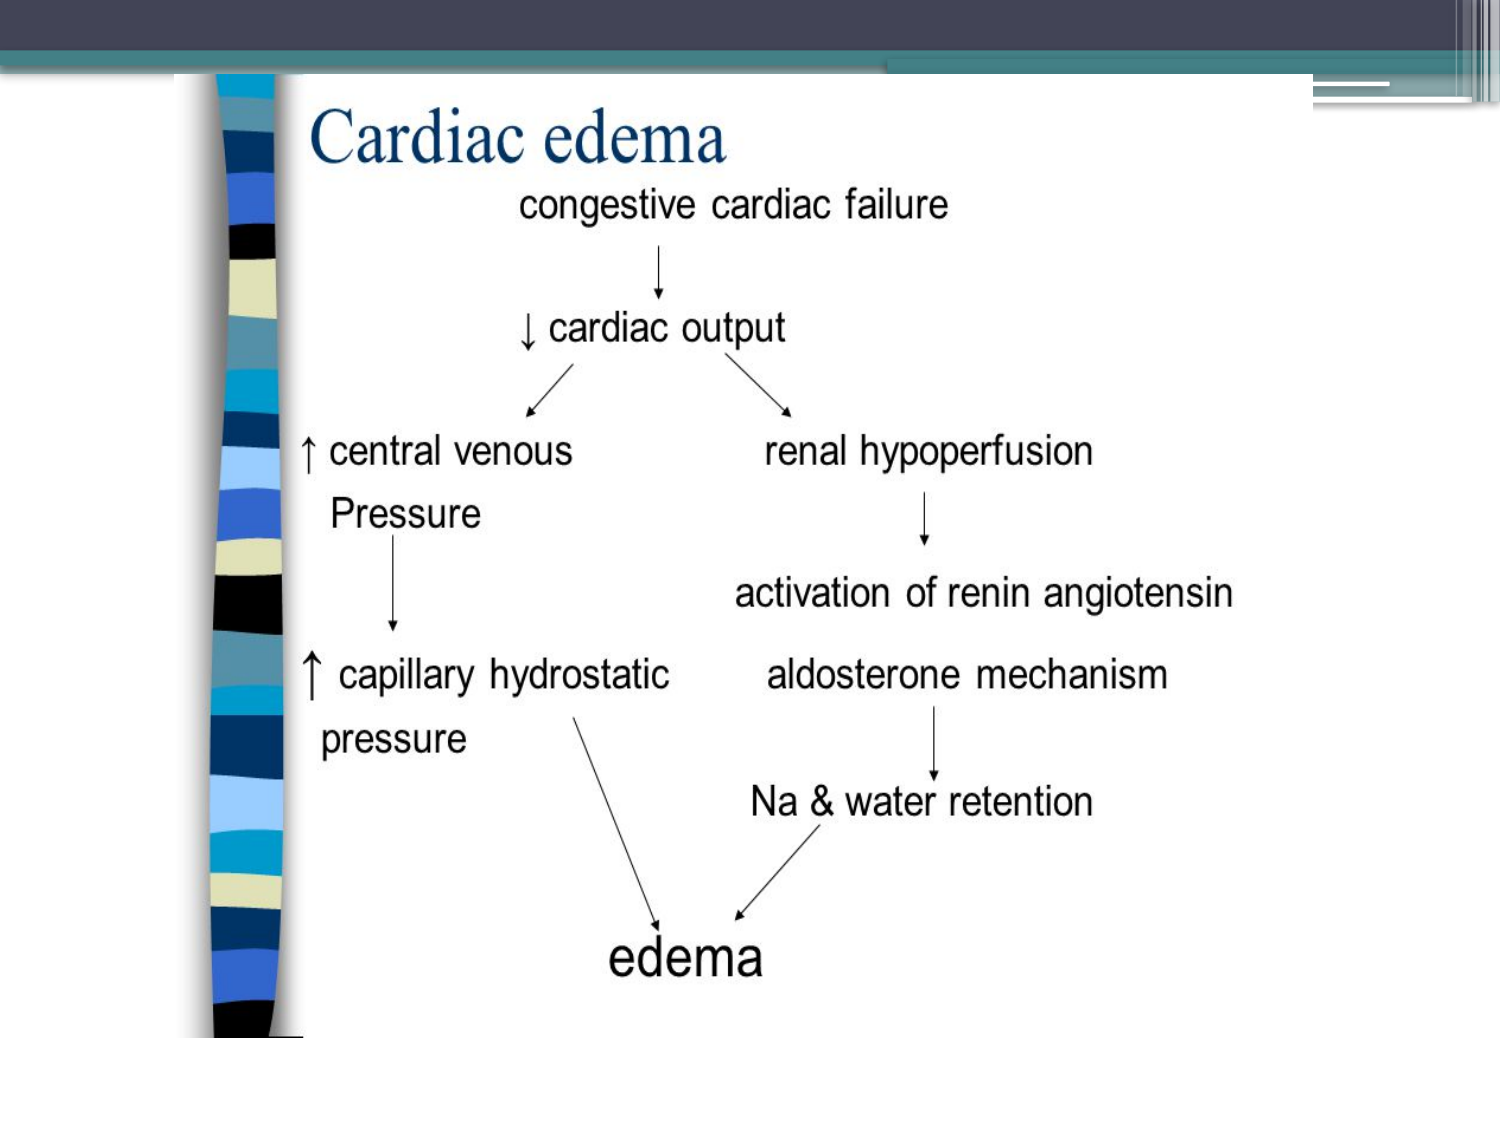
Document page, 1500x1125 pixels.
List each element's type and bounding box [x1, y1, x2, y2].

list [174, 74, 1313, 1038]
